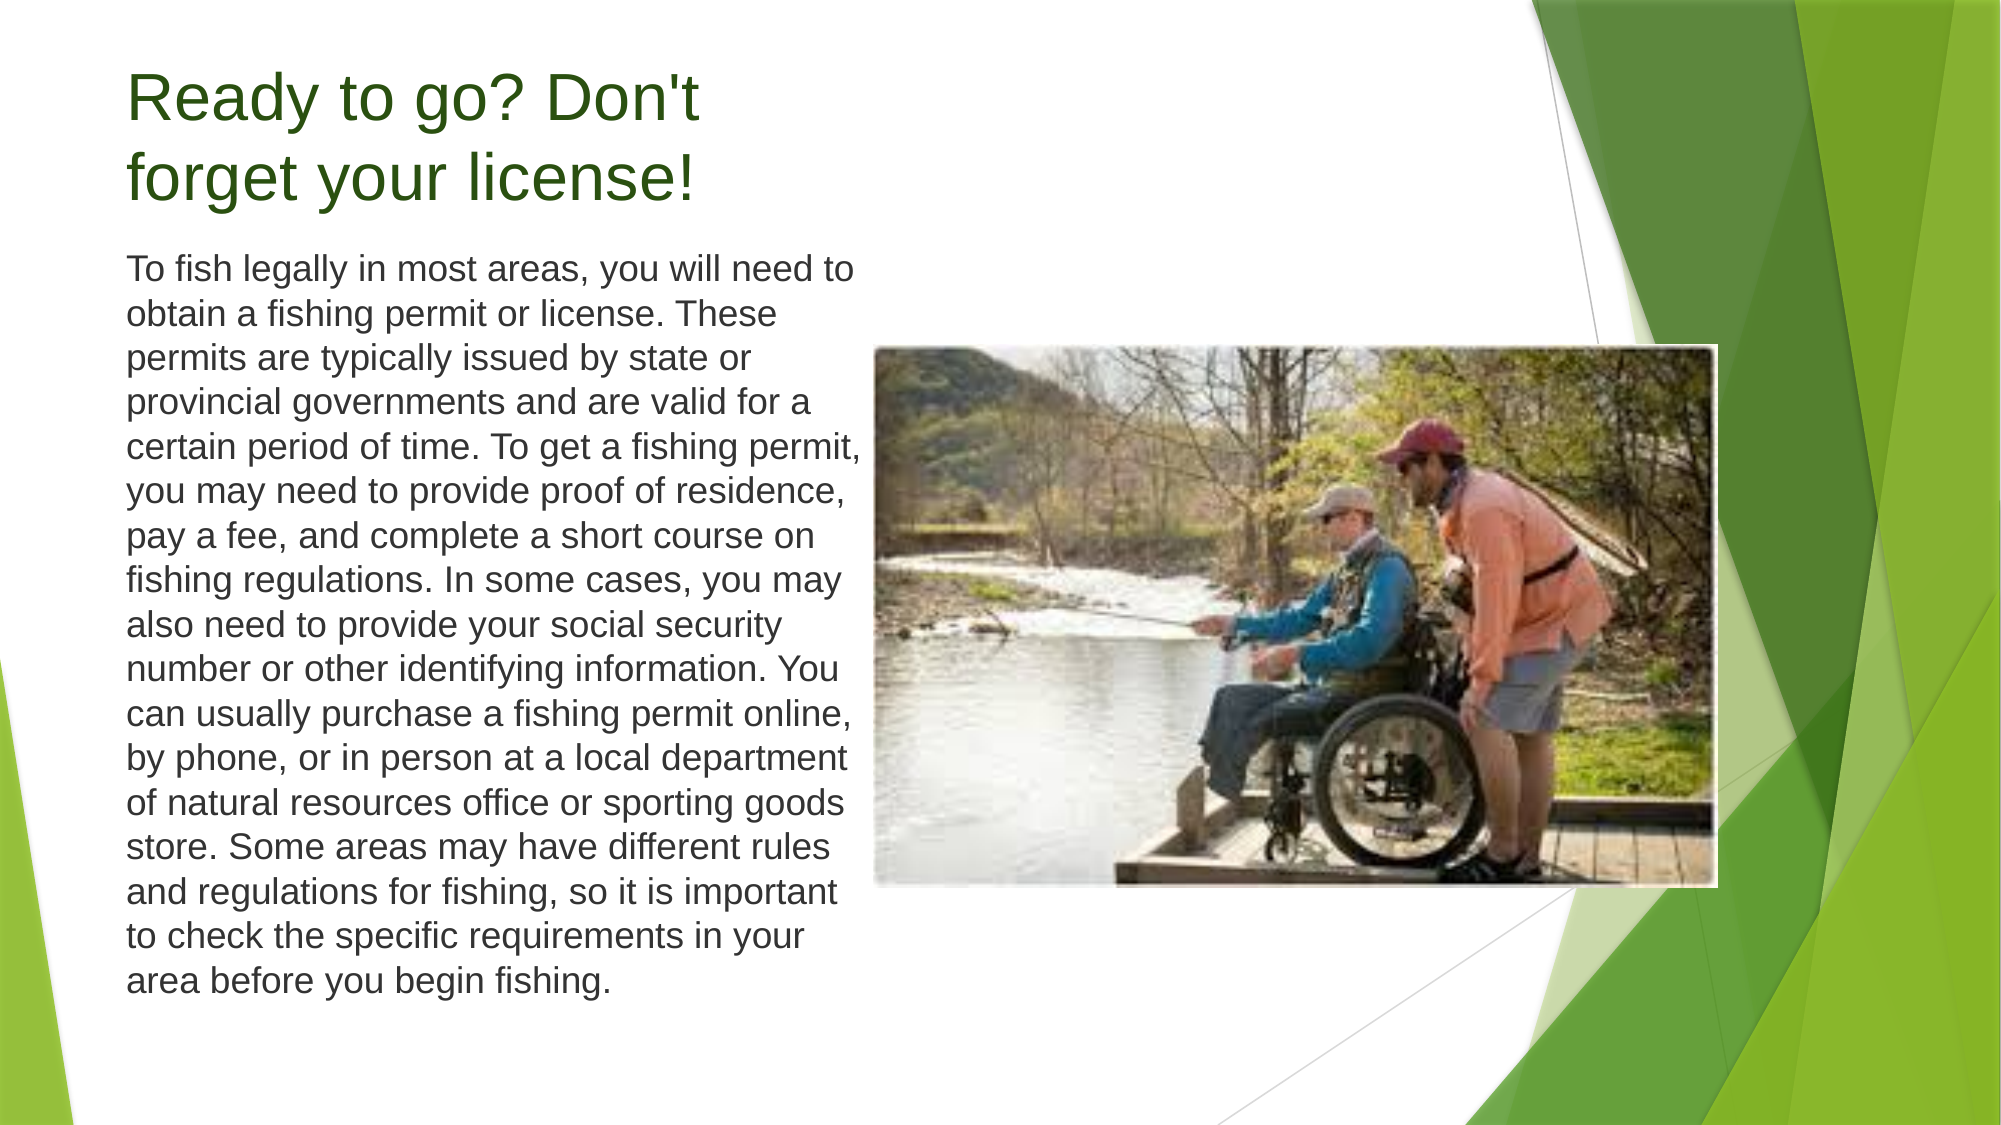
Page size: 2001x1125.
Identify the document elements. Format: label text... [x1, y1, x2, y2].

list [872, 344, 1719, 889]
list To fish legally in most areas, you will need to obtain a fishing permit or license. These permits are typically issued by state or provincial governments and are valid for a certain period of time. To get a fishing permit, you may need to provide proof of residence, pay a fee, and complete a short course on fishing regulations. In some cases, you may also need to provide your social security number or other identifying information. You can usually purchase a fishing permit online, by phone, or in person at a local department of natural resources office or sporting goods store. Some areas may have different rules and regulations for fishing, so it is important to check the specific requirements in your area before you begin fishing. [111, 237, 887, 1024]
title Ready to go? Don't forget your license! [111, 42, 744, 237]
